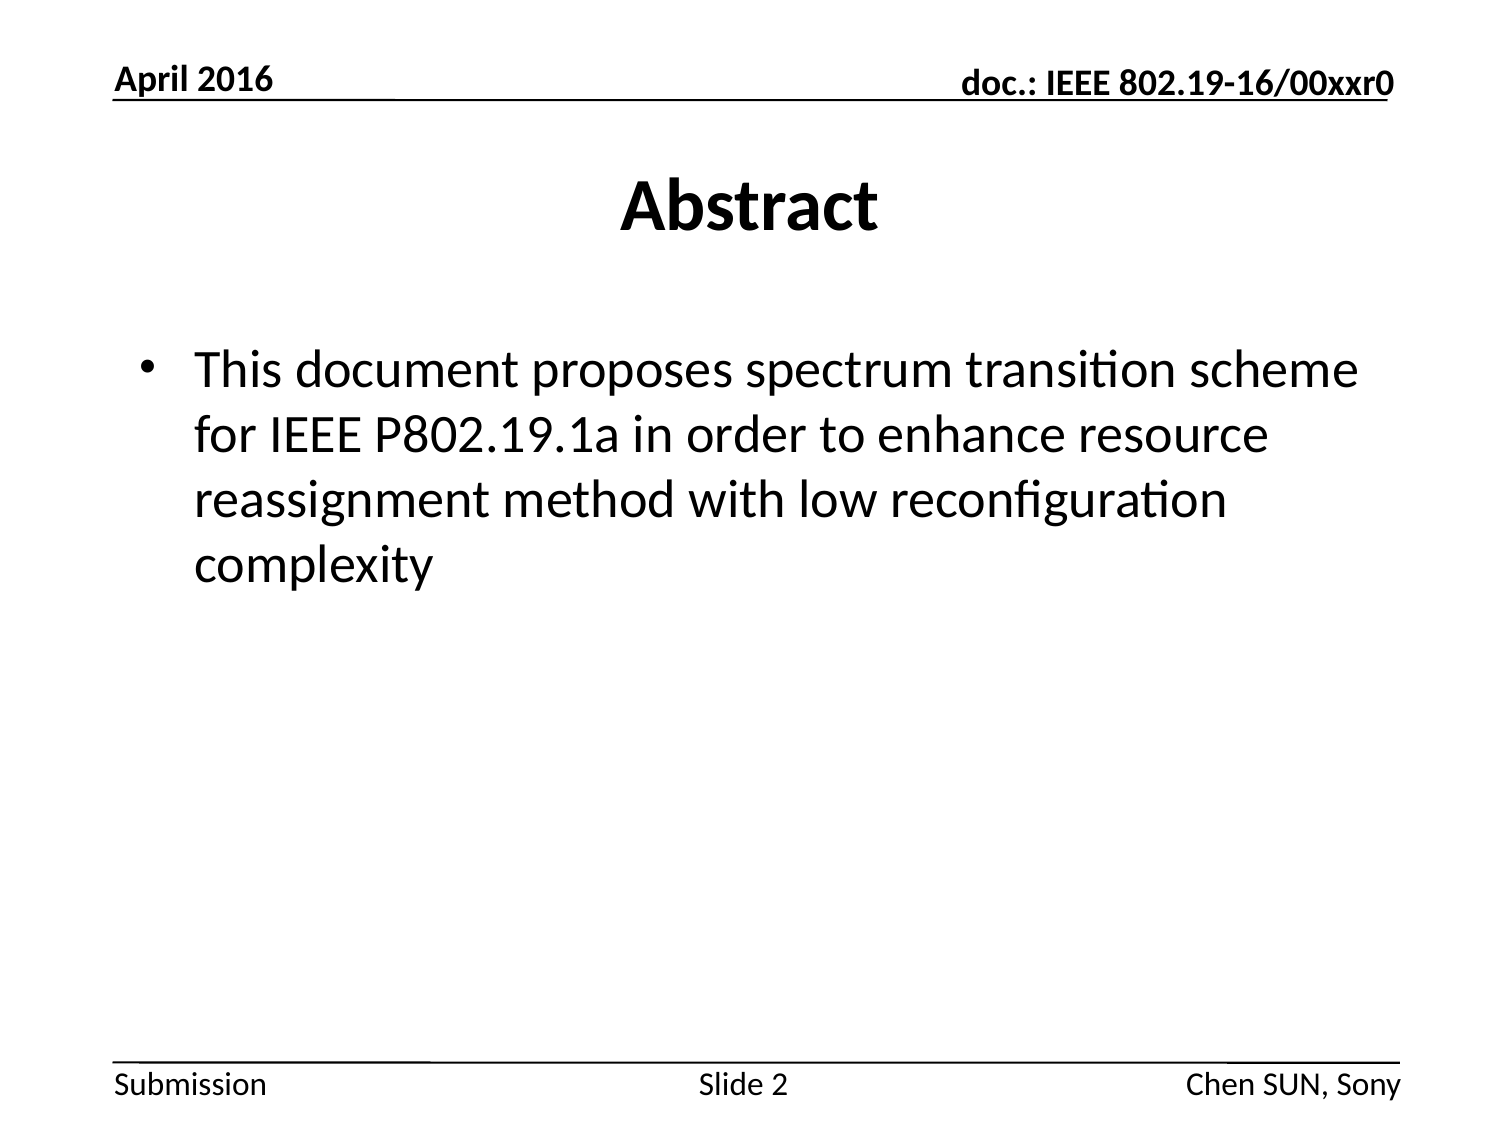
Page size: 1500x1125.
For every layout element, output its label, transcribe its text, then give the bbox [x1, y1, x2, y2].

slide_number Slide 2 [687, 1061, 800, 1123]
footer Chen SUN, Sony [902, 1061, 1402, 1093]
title Abstract [112, 112, 1388, 288]
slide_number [114, 54, 493, 100]
list This document proposes spectrum transition scheme for IEEE P802.19.1a in order to enhance resource reassignment method with low reconfiguration complexity [123, 326, 1432, 1012]
